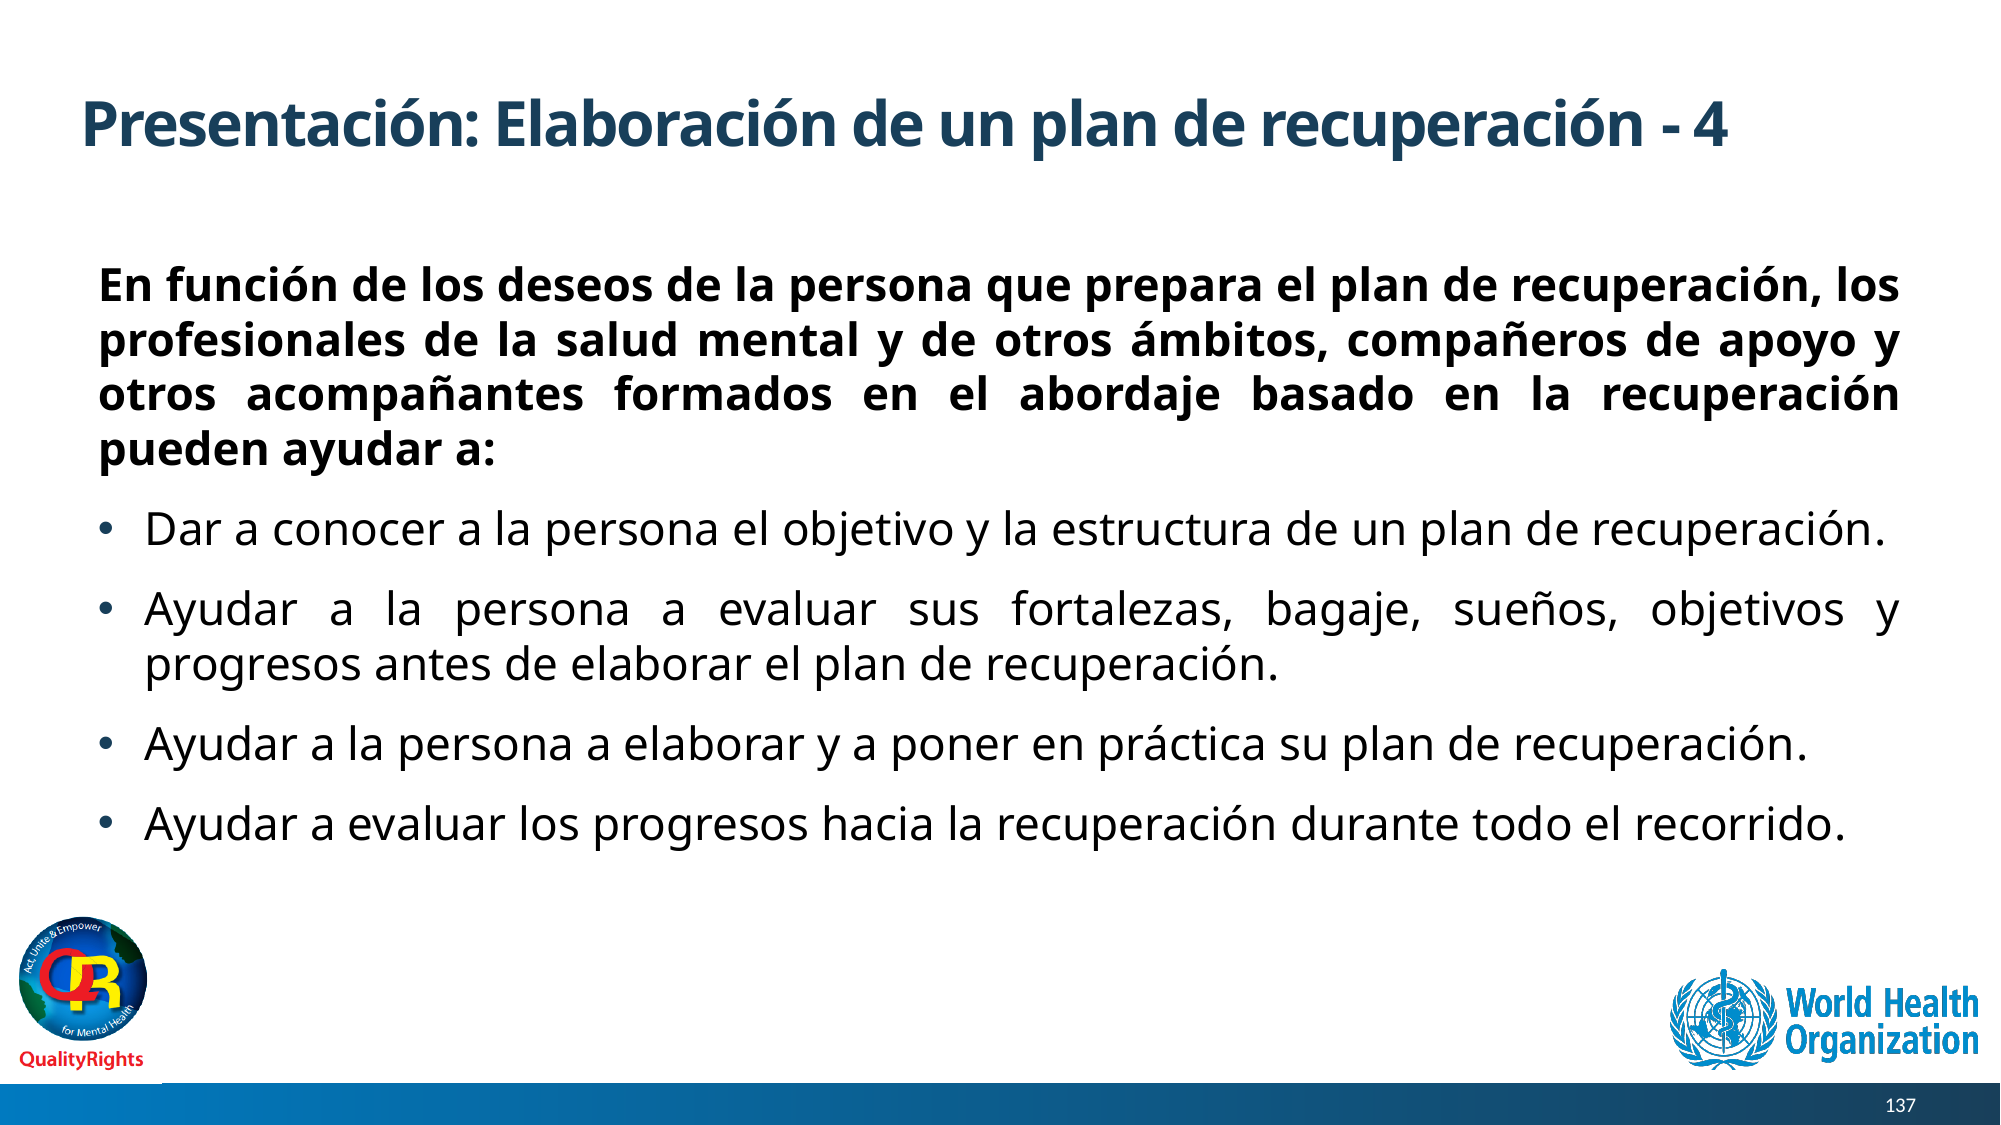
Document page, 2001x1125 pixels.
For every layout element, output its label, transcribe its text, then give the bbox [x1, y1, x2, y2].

picture [1891, 987, 1897, 999]
picture [1704, 1019, 1711, 1031]
picture [1701, 987, 1710, 992]
picture [0, 899, 162, 1084]
picture [1670, 987, 1680, 1010]
picture [1732, 969, 1978, 1070]
picture [1860, 1000, 1865, 1012]
picture [1742, 1019, 1751, 1034]
picture [1711, 1031, 1722, 1038]
picture [1706, 1038, 1722, 1046]
picture [1747, 1019, 1758, 1041]
picture [1701, 1042, 1722, 1054]
picture [1716, 1064, 1731, 1070]
picture [1683, 987, 1697, 1047]
picture [1750, 987, 1762, 1003]
picture [1792, 987, 1797, 1004]
picture [1689, 993, 1706, 1016]
picture [1958, 1000, 1962, 1012]
picture [1758, 1004, 1765, 1035]
title Presentación: Elaboración de un plan de recuperación - 4 [65, 83, 1884, 157]
picture [1738, 1019, 1744, 1030]
picture [1711, 995, 1721, 1004]
picture [1821, 1000, 1826, 1012]
picture [1805, 987, 1811, 1002]
picture [1670, 1030, 1715, 1070]
picture [1704, 1004, 1712, 1015]
picture [1747, 992, 1758, 1016]
list En función de los deseos de la persona que prepara el plan de recuperación, los profesionales de la salud mental y de otros ámbitos, compañeros de apoyo y otros acompañantes formados en el abordaje basado en la recuperación pueden ayudar a: Dar a conocer a la persona el objetivo y la estructura de un plan de recuperación. Ayudar a la persona a evaluar sus fortalezas, bagaje, sueños, objetivos y progresos antes de elaborar el plan de recuperación. Ayudar a la persona a elaborar y a poner en práctica su plan de recuperación. Ayudar a evaluar los progresos hacia la recuperación durante todo el recorrido. [83, 247, 1917, 987]
picture [1725, 1042, 1747, 1054]
picture [1698, 1047, 1750, 1060]
picture [1744, 1003, 1751, 1016]
picture [1692, 1031, 1700, 1042]
